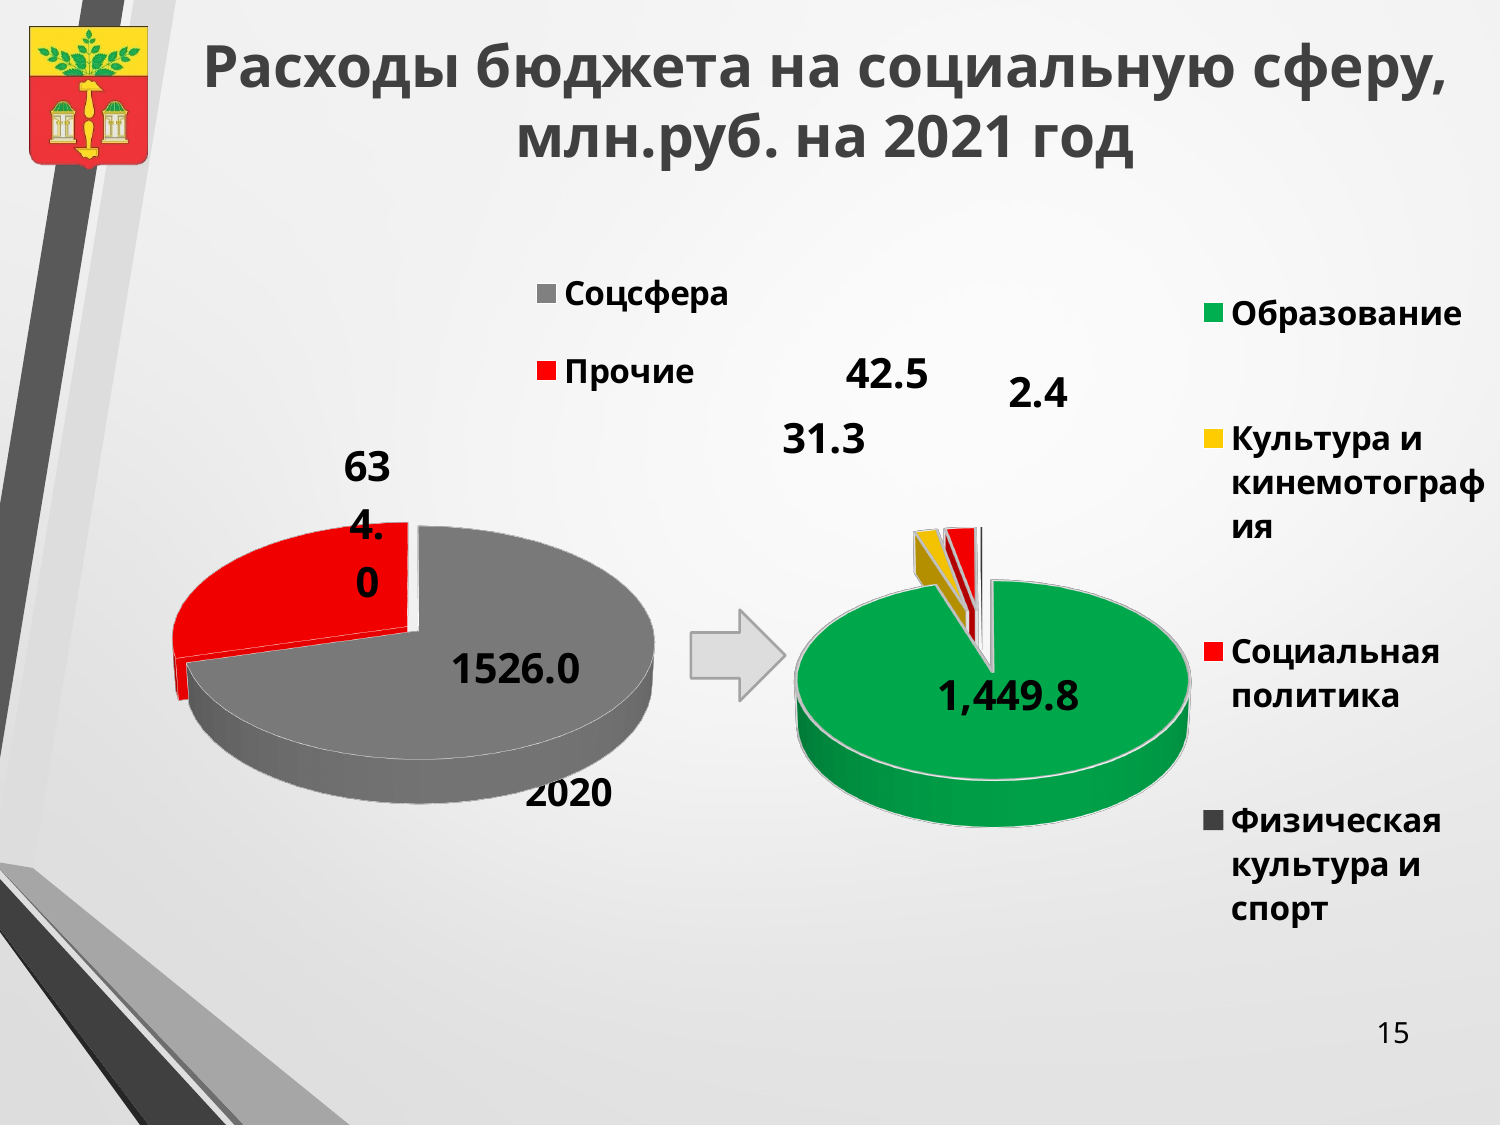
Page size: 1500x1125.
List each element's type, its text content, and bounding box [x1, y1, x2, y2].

title Расходы бюджета на социальную сферу, млн.руб. на 2021 год [150, 27, 1500, 172]
chart [52, 195, 1500, 1125]
picture [29, 26, 148, 177]
